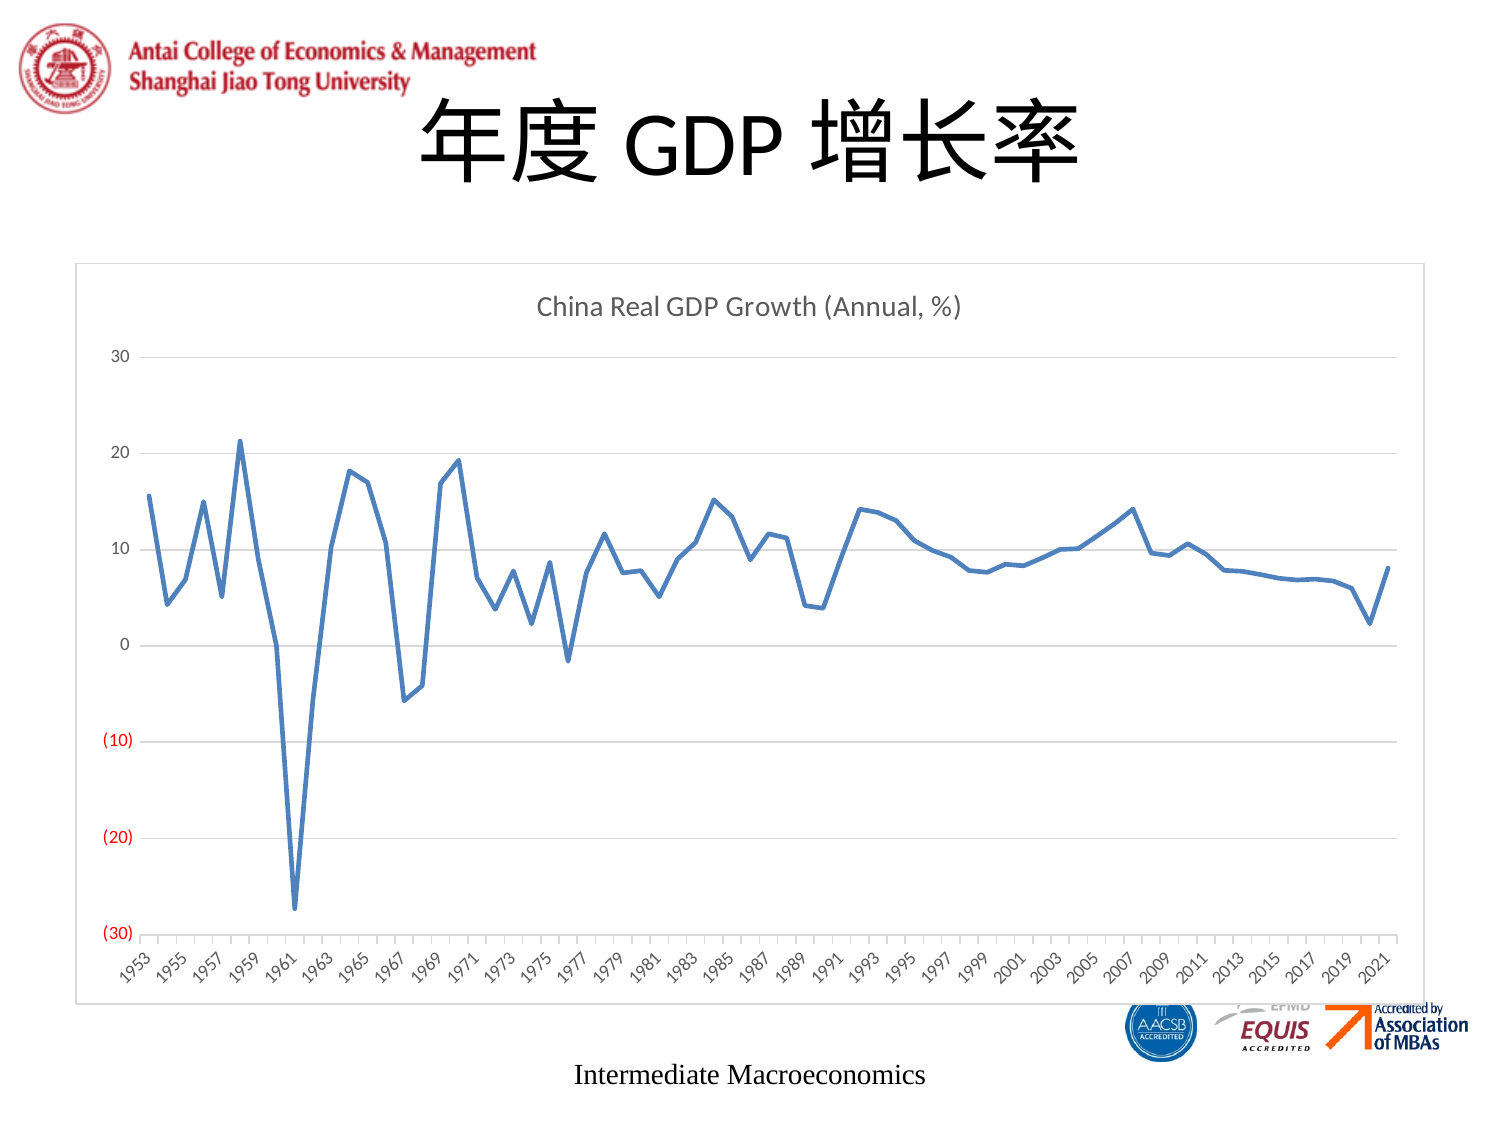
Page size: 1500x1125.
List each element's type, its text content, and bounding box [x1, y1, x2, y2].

chart [74, 262, 1426, 1006]
picture [1214, 1006, 1310, 1051]
footer Intermediate Macroeconomics [512, 1042, 988, 1103]
picture [2, 19, 548, 119]
picture [1125, 1006, 1197, 1062]
picture [1325, 1002, 1468, 1050]
title 年度GDP增长率 [75, 45, 1425, 233]
